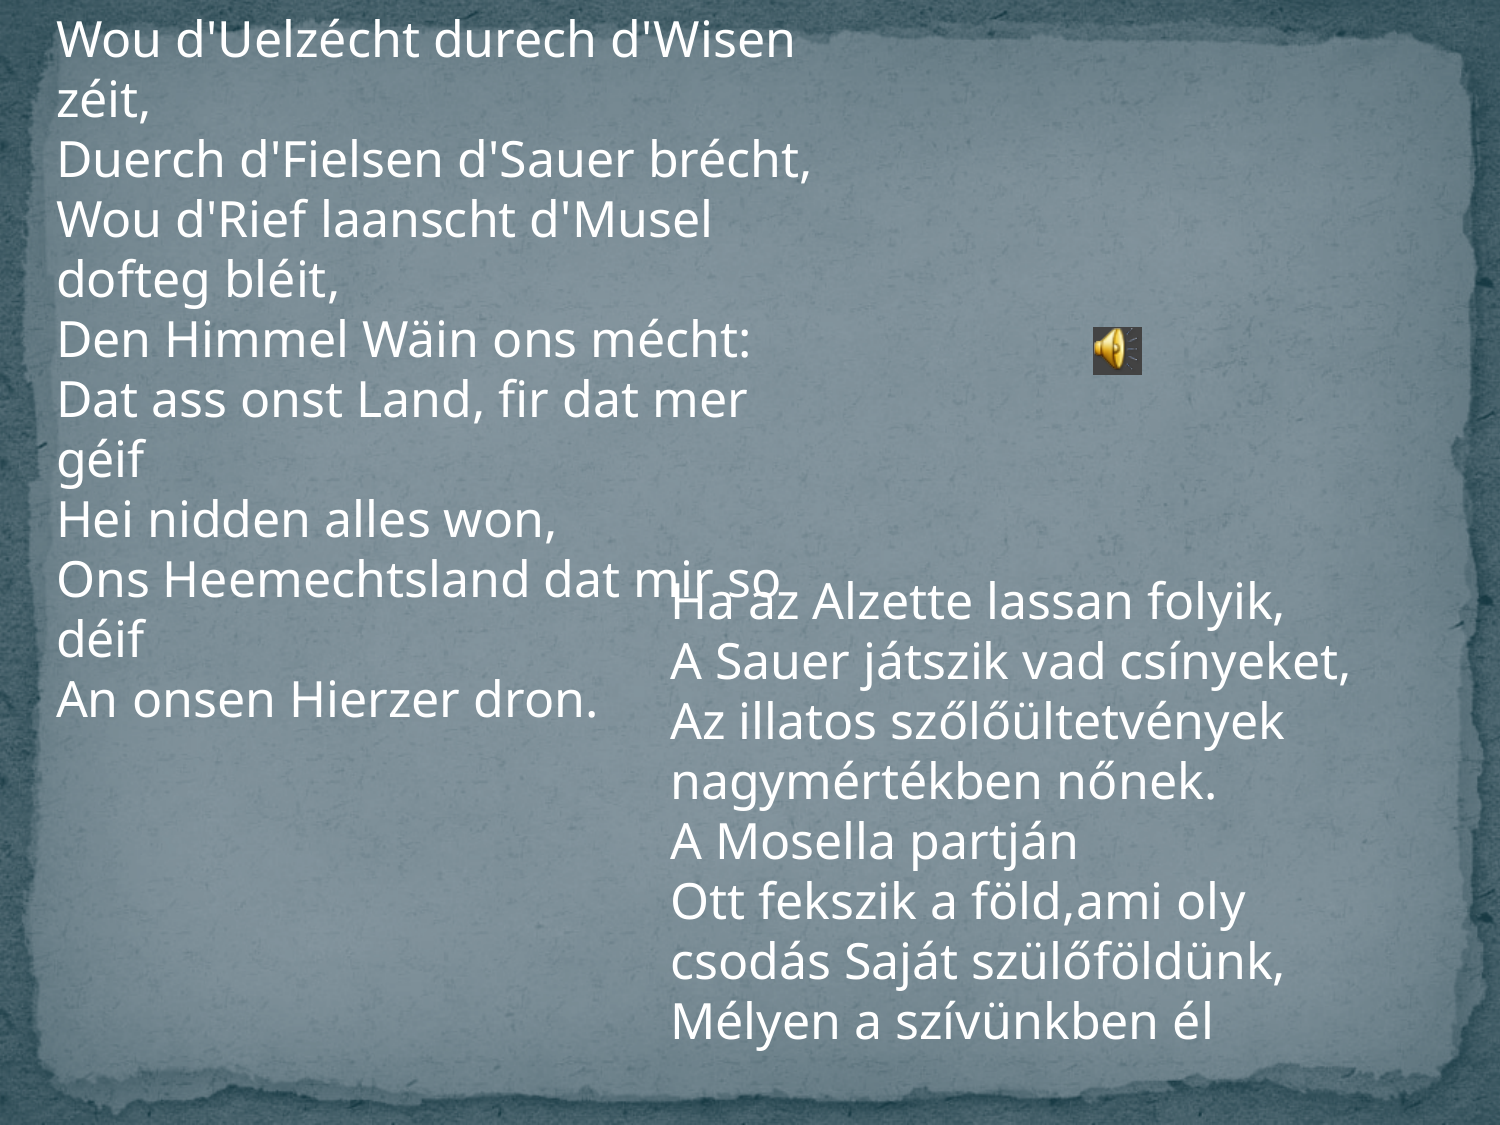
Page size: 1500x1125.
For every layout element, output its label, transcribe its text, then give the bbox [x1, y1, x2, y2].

text_box Wou d'Uelzécht durech d'Wisen zéit, Duerch d'Fielsen d'Sauer brécht, Wou d'Rief laanscht d'Musel dofteg bléit, Den Himmel Wäin ons mécht: Dat ass onst Land, fir dat mer géif Hei nidden alles won, Ons Heemechtsland dat mir so déif An onsen Hierzer dron. [41, 0, 866, 735]
text_box Ha az Alzette lassan folyik, A Sauer játszik vad csínyeket, Az illatos szőlőültetvények nagymértékben nőnek. A Mosella partján Ott fekszik a föld,ami oly csodás Saját szülőföldünk, Mélyen a szívünkben él [655, 562, 1418, 1058]
picture [1093, 327, 1142, 376]
